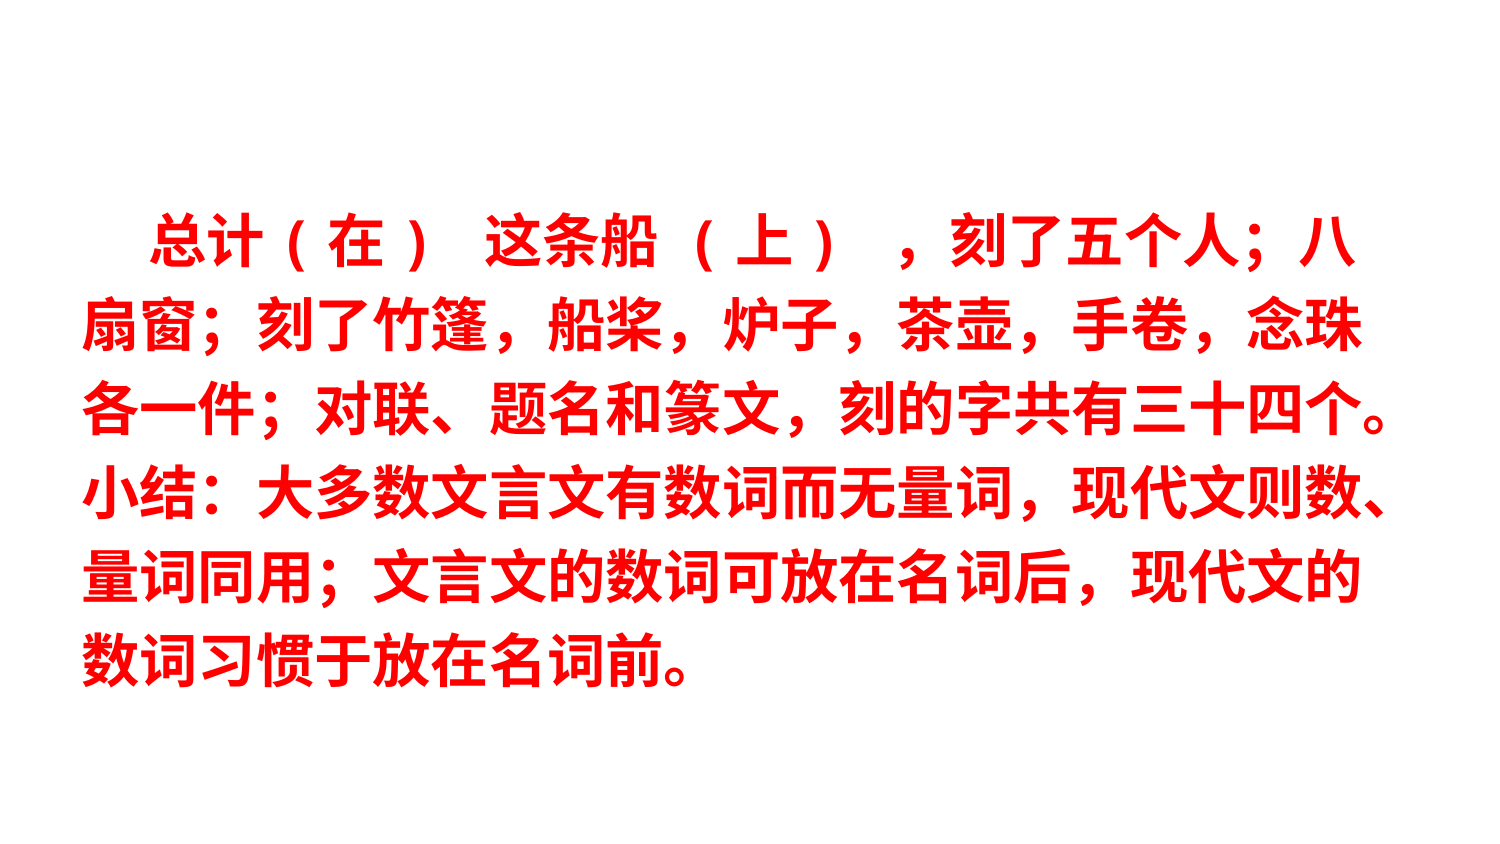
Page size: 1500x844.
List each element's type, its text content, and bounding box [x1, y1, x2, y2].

text_box 总计(在) 这条船 (上) ，刻了五个人；八扇窗；刻了竹篷，船桨，炉子，茶壶，手卷，念珠各一件；对联、题名和篆文，刻的字共有三十四个。小结：大多数文言文有数词而无量词，现代文则数、量词同用；文言文的数词可放在名词后，现代文的数词习惯于放在名词前。 [66, 182, 1413, 702]
